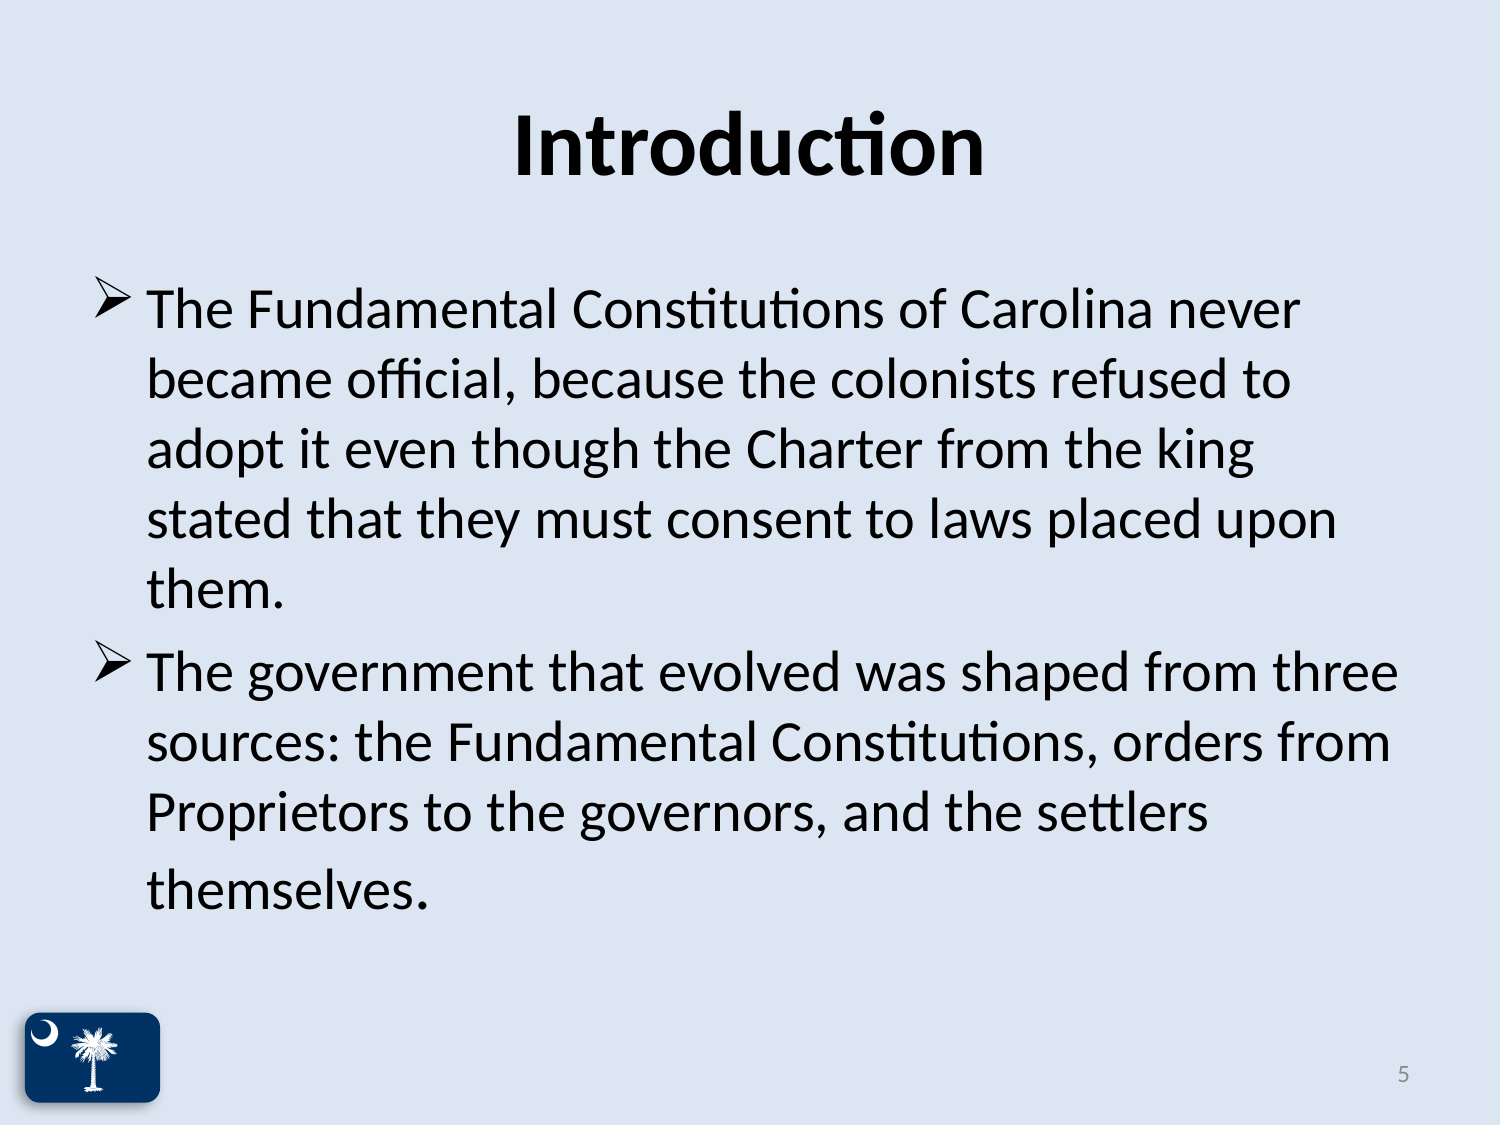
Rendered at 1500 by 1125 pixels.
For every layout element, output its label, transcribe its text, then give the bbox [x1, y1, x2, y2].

list The Fundamental Constitutions of Carolina never became official, because the colonists refused to adopt it even though the Charter from the king stated that they must consent to laws placed upon them. The government that evolved was shaped from three sources: the Fundamental Constitutions, orders from Proprietors to the governors, and the settlers themselves. [74, 262, 1426, 1006]
title Introduction [74, 44, 1426, 233]
slide_number 5 [1074, 1042, 1425, 1103]
picture [24, 1012, 161, 1103]
